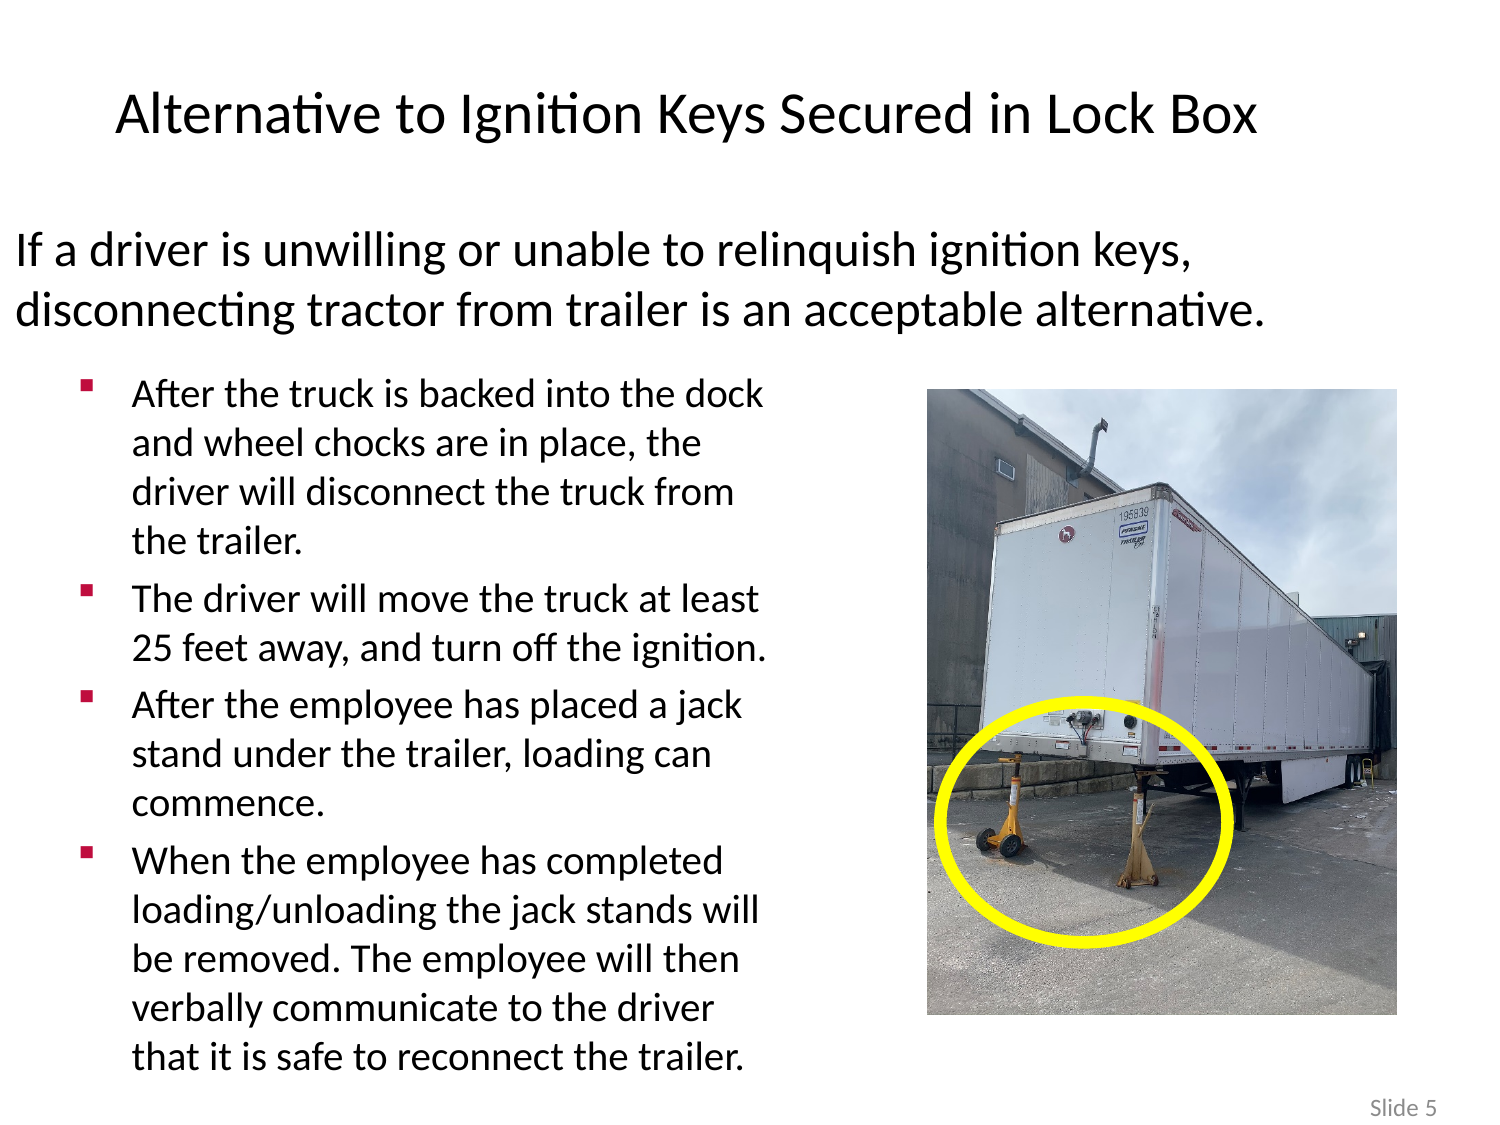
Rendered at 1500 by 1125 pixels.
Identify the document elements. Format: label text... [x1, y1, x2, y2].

title Alternative to Ignition Keys Secured in Lock Box [75, 45, 1300, 175]
slide_number Slide 5 [1087, 1087, 1438, 1125]
text_box After the truck is backed into the dock and wheel chocks are in place, the driver will disconnect the truck from the trailer. The driver will move the truck at least 25 feet away, and turn off the ignition. After the employee has placed a jack stand under the trailer, loading can commence. When the employee has completed loading/unloading the jack stands will be removed. The employee will then verbally communicate to the driver that it is safe to reconnect the trailer. [62, 358, 800, 1102]
picture [927, 389, 1397, 1015]
list If a driver is unwilling or unable to relinquish ignition keys, disconnecting tractor from trailer is an acceptable alternative. [0, 208, 1300, 347]
